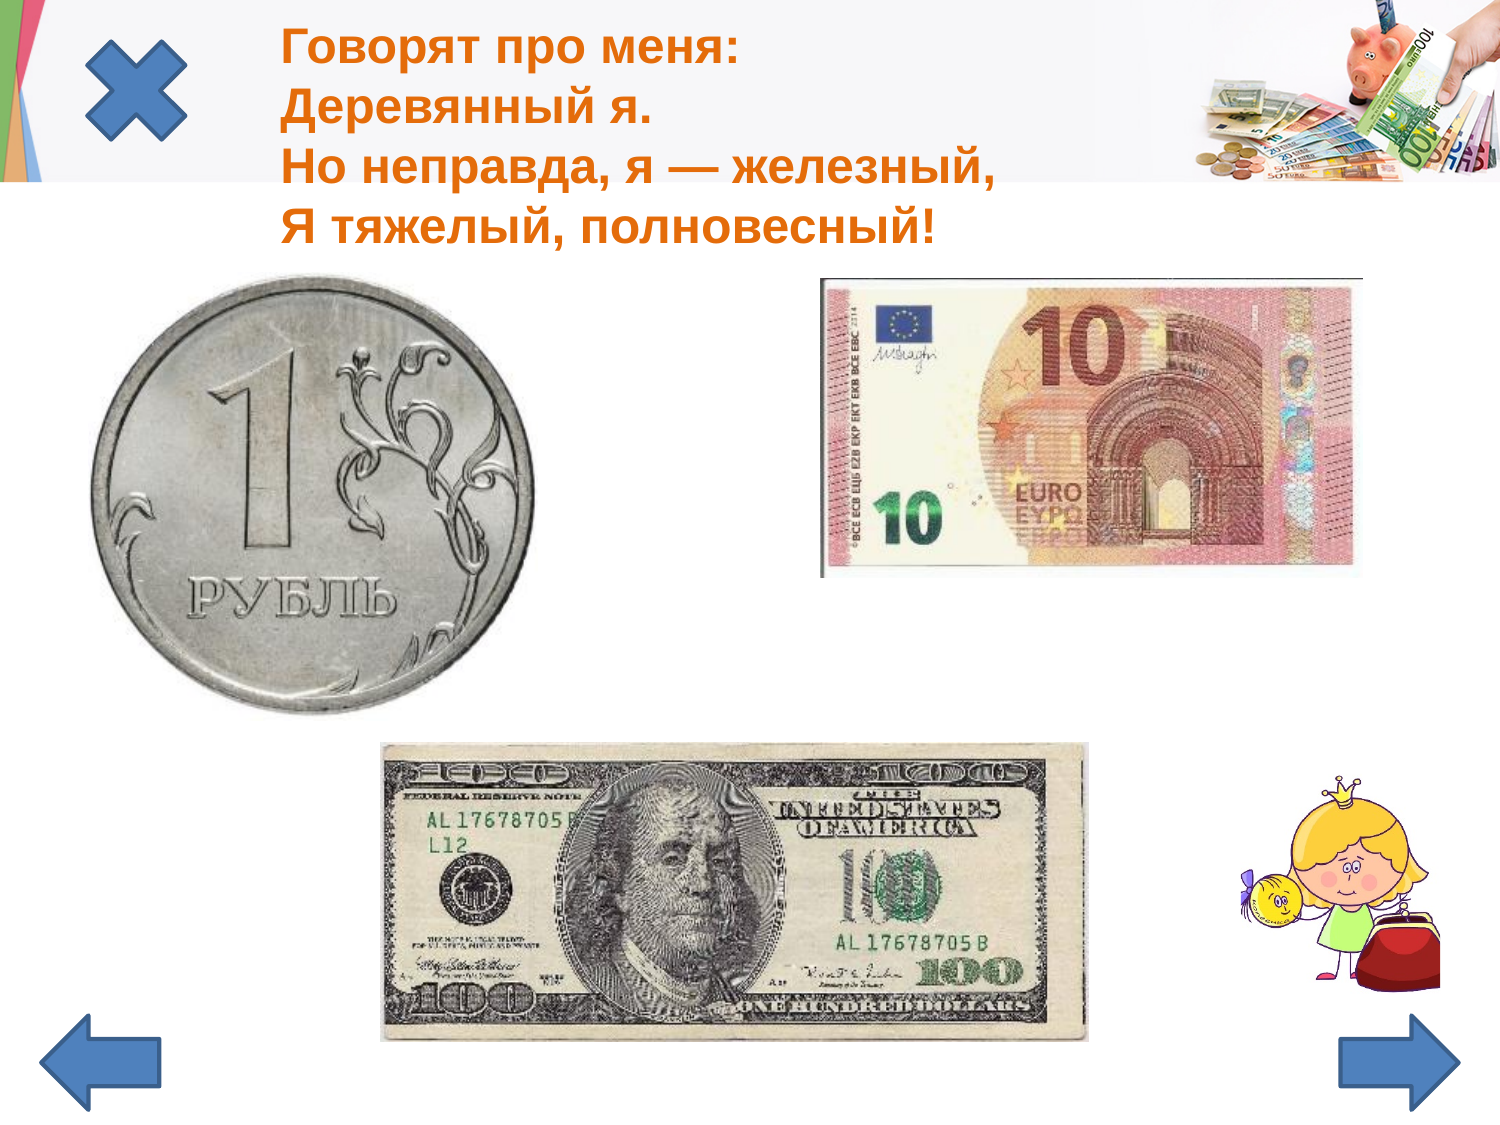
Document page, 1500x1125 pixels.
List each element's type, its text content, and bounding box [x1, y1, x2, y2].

text_box [39, 1013, 162, 1112]
picture [0, 0, 1500, 1125]
title Говорят про меня: Деревянный я. Но неправда, я — железный, Я тяжелый, полновесный! [265, 149, 1500, 179]
text_box [1338, 1013, 1461, 1112]
text_box [85, 39, 188, 142]
